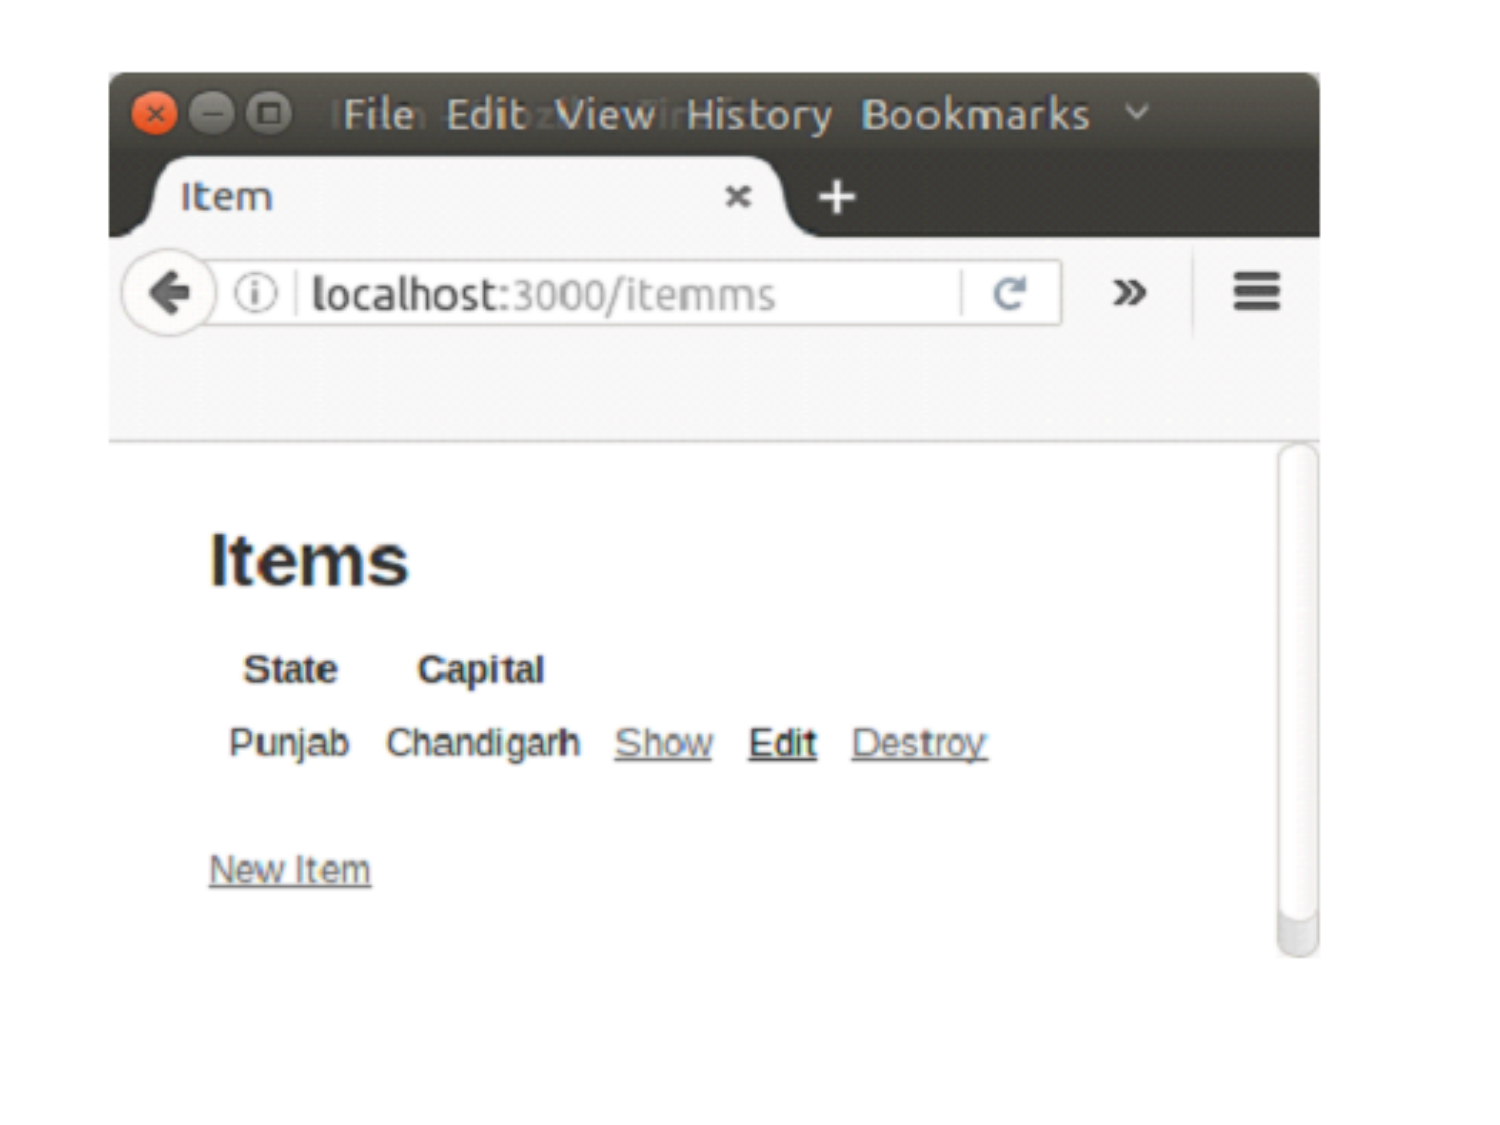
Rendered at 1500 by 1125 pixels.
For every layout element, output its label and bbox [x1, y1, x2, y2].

picture [87, 49, 1376, 976]
